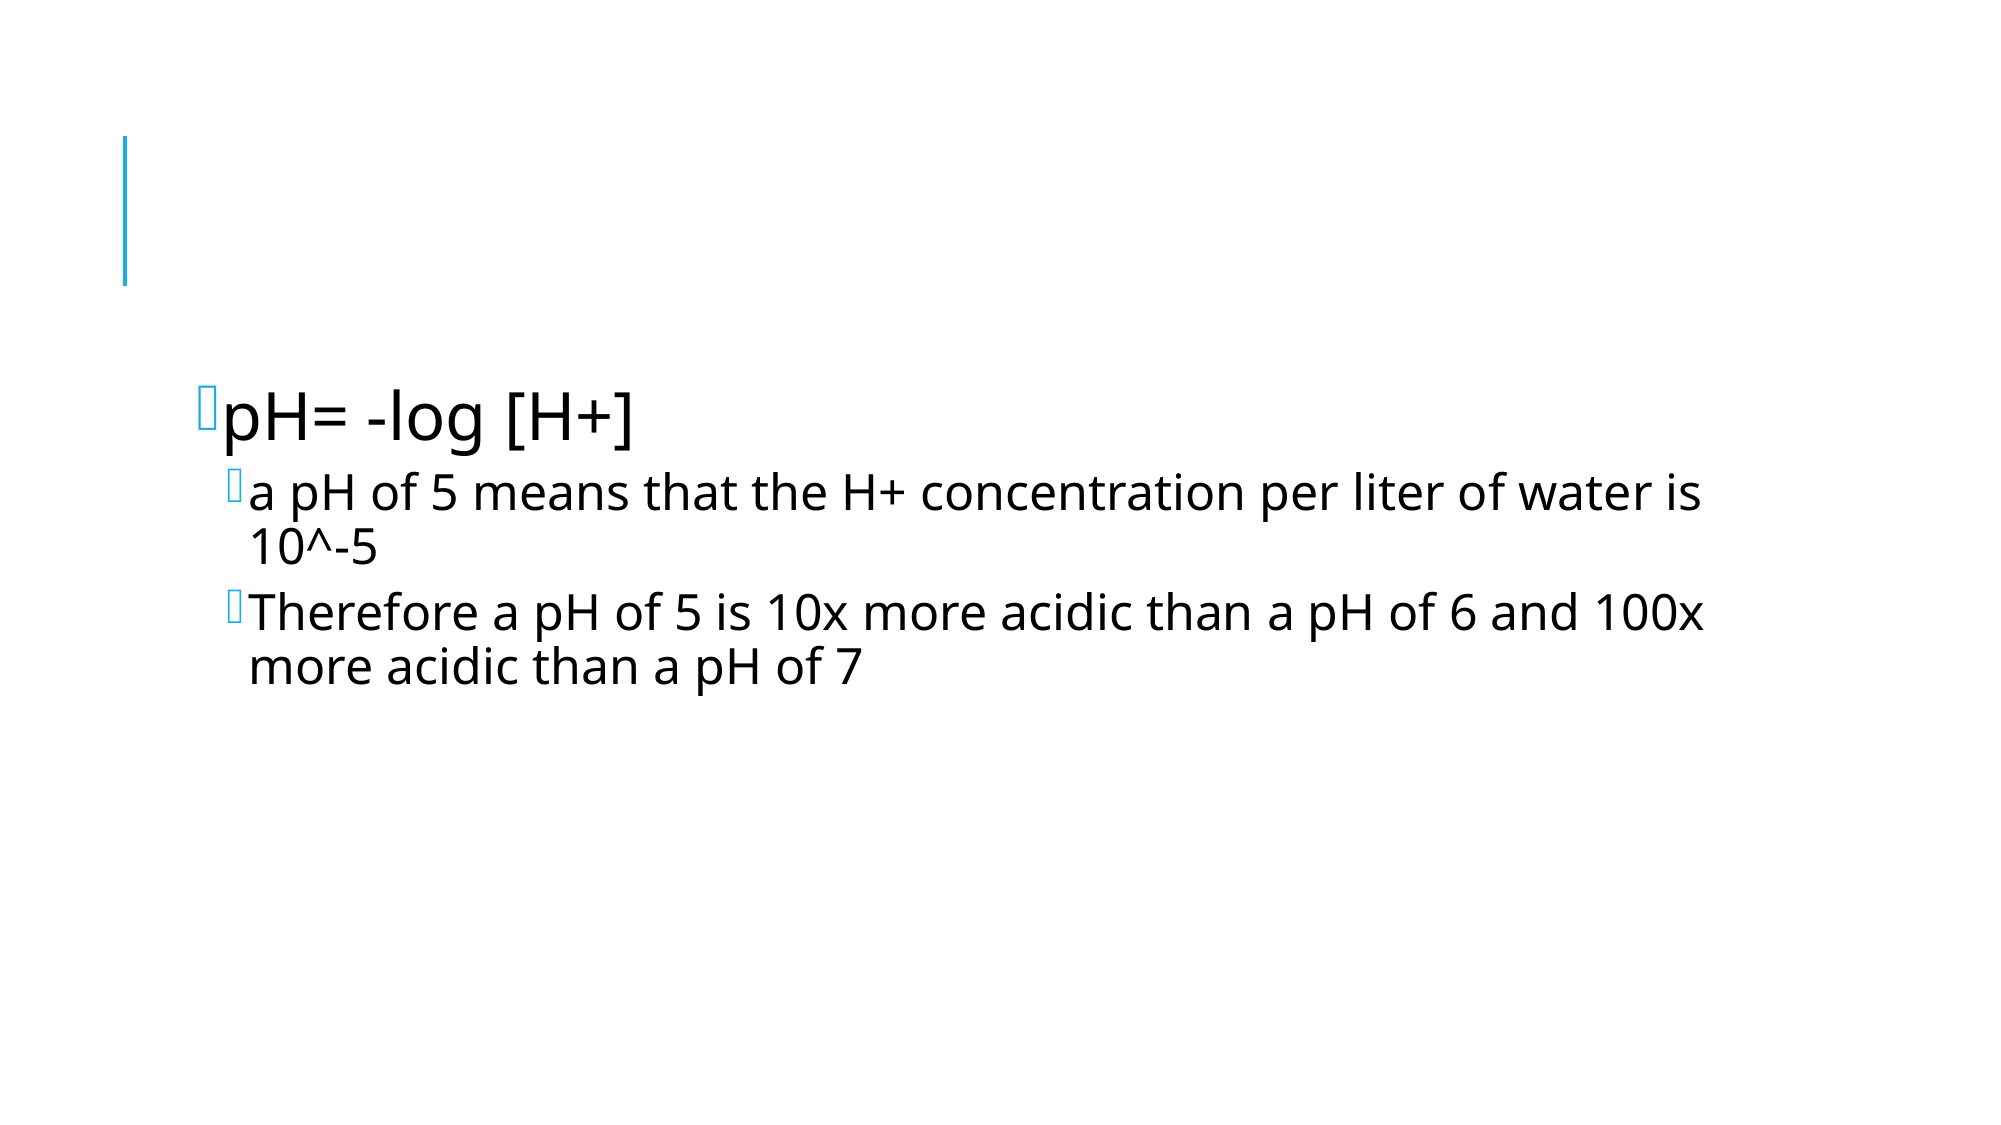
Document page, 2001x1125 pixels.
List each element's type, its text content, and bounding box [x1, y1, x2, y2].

list pH= -log [H+] a pH of 5 means that the H+ concentration per liter of water is 10^-5 Therefore a pH of 5 is 10x more acidic than a pH of 6 and 100x more acidic than a pH of 7 [168, 375, 1763, 1035]
